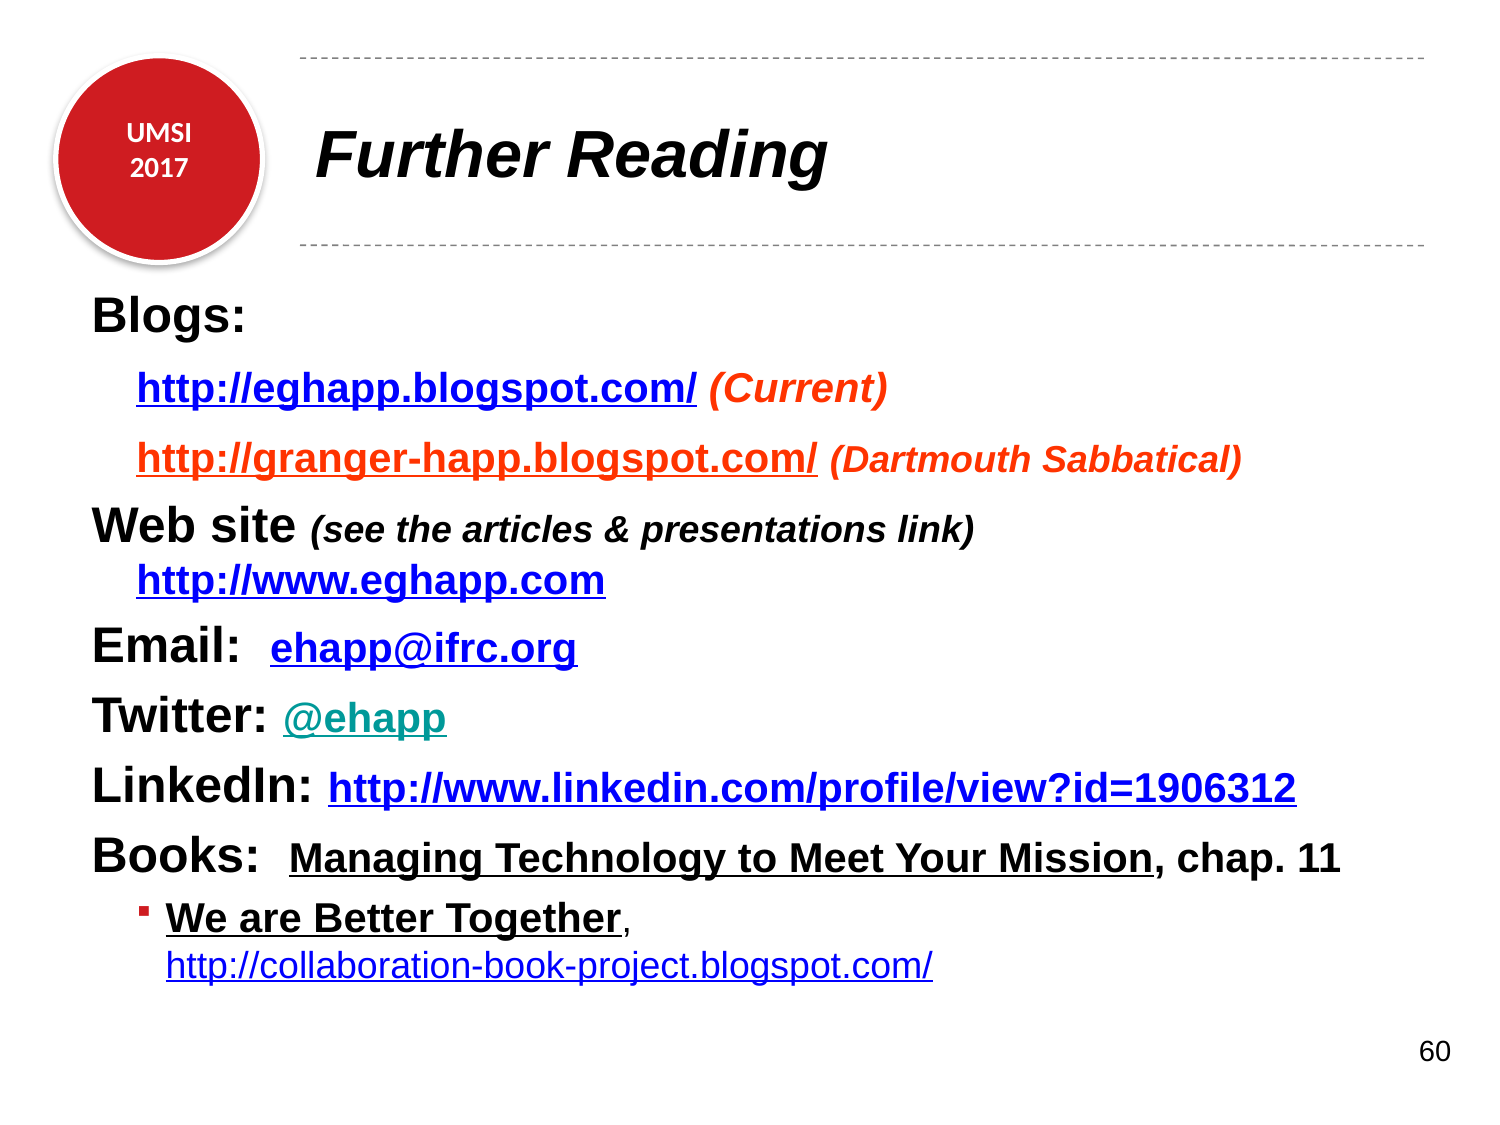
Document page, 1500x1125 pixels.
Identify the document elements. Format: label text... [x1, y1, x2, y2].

title Further Reading [299, 57, 1426, 246]
list Blogs: http://eghapp.blogspot.com/ (Current) http://granger-happ.blogspot.com/ (Dartmouth Sabbatical) Web site (see the articles & presentations link) http://www.eghapp.com Email: ehapp@ifrc.org Twitter: @ehapp LinkedIn: http://www.linkedin.com/profile/view?id=1906312 Books: Managing Technology to Meet Your Mission, chap. 11 We are Better Together, http://collaboration-book-project.blogspot.com/ [76, 274, 1426, 963]
slide_number 60 [1116, 1024, 1467, 1103]
